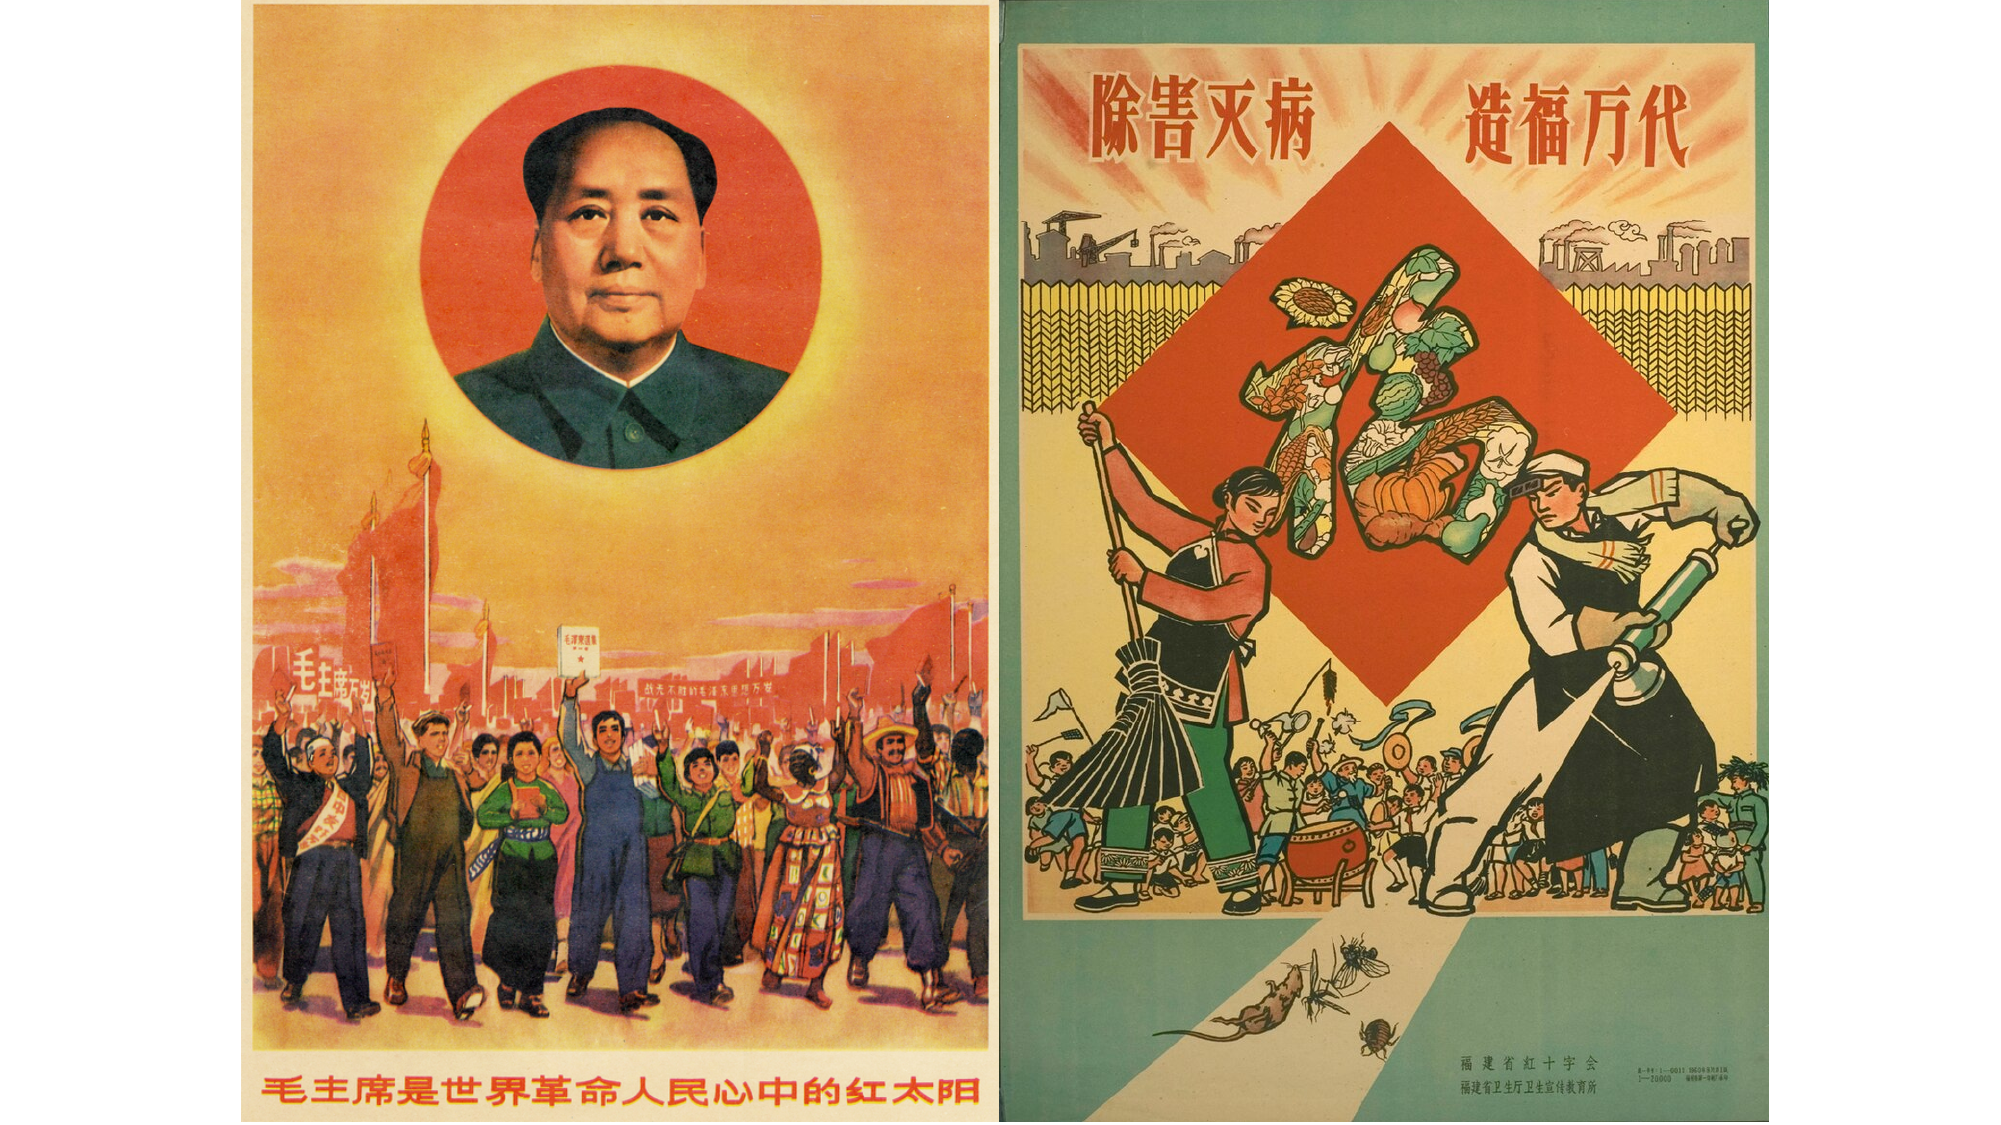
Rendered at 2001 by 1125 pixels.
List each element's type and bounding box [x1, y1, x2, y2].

picture [240, 0, 1769, 1122]
